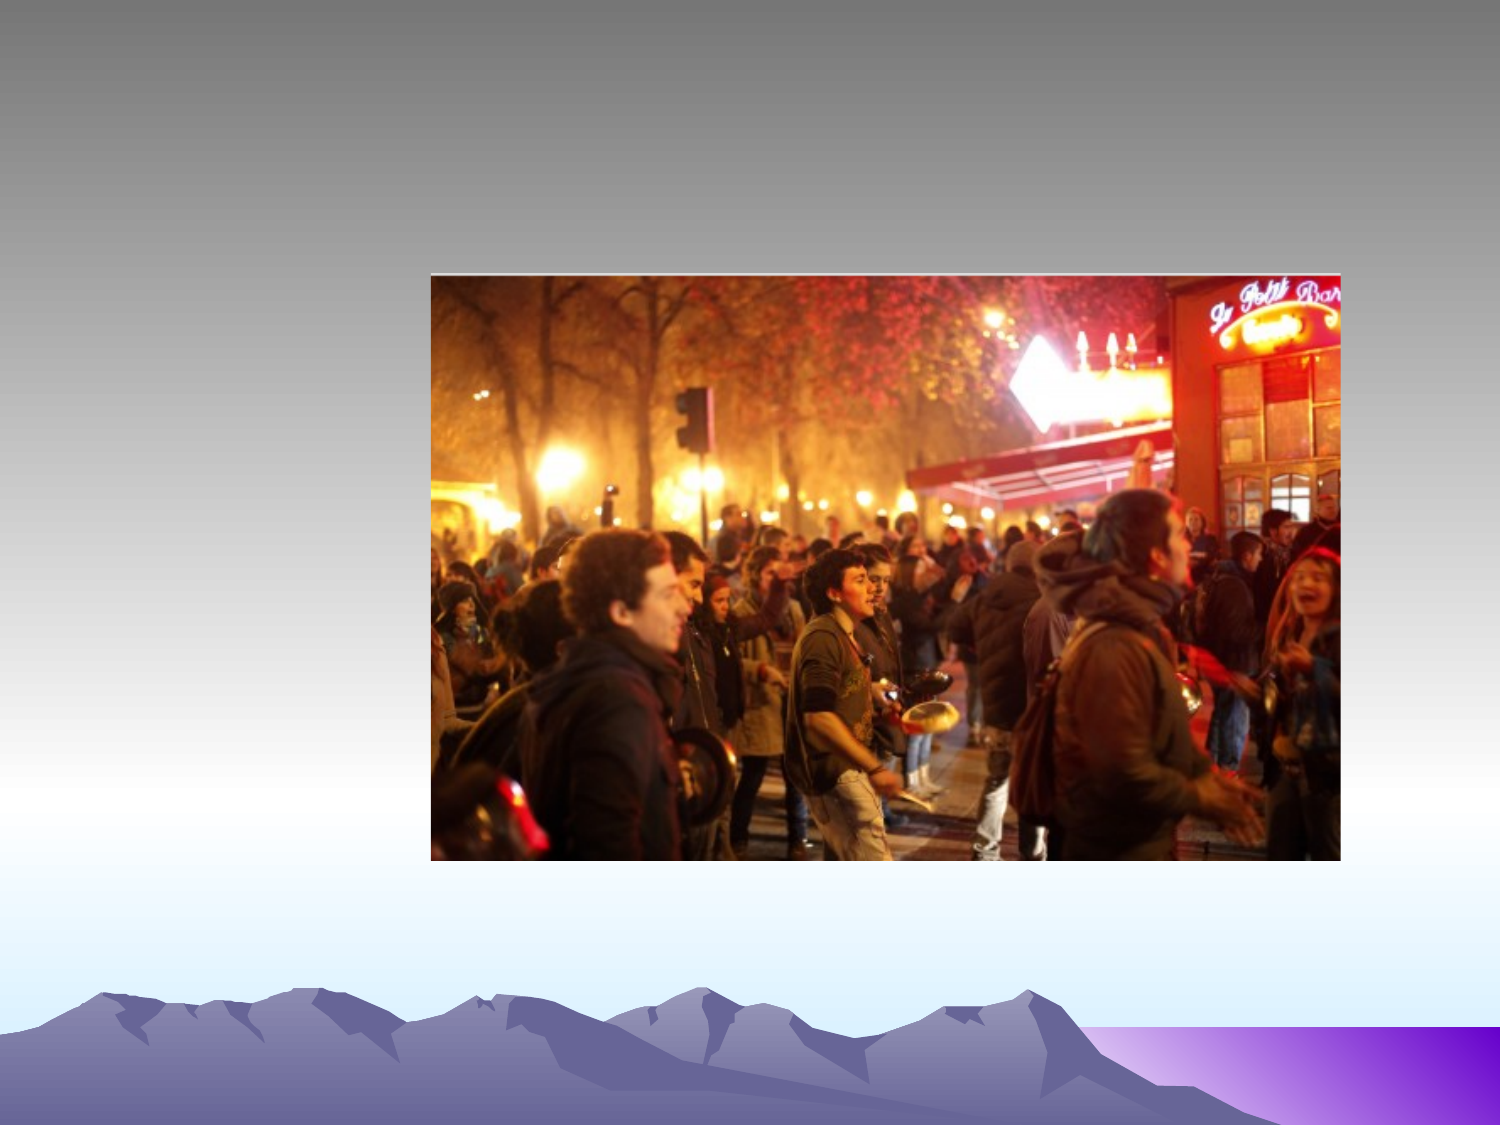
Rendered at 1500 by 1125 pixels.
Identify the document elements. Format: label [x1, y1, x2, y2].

picture [430, 273, 1341, 861]
